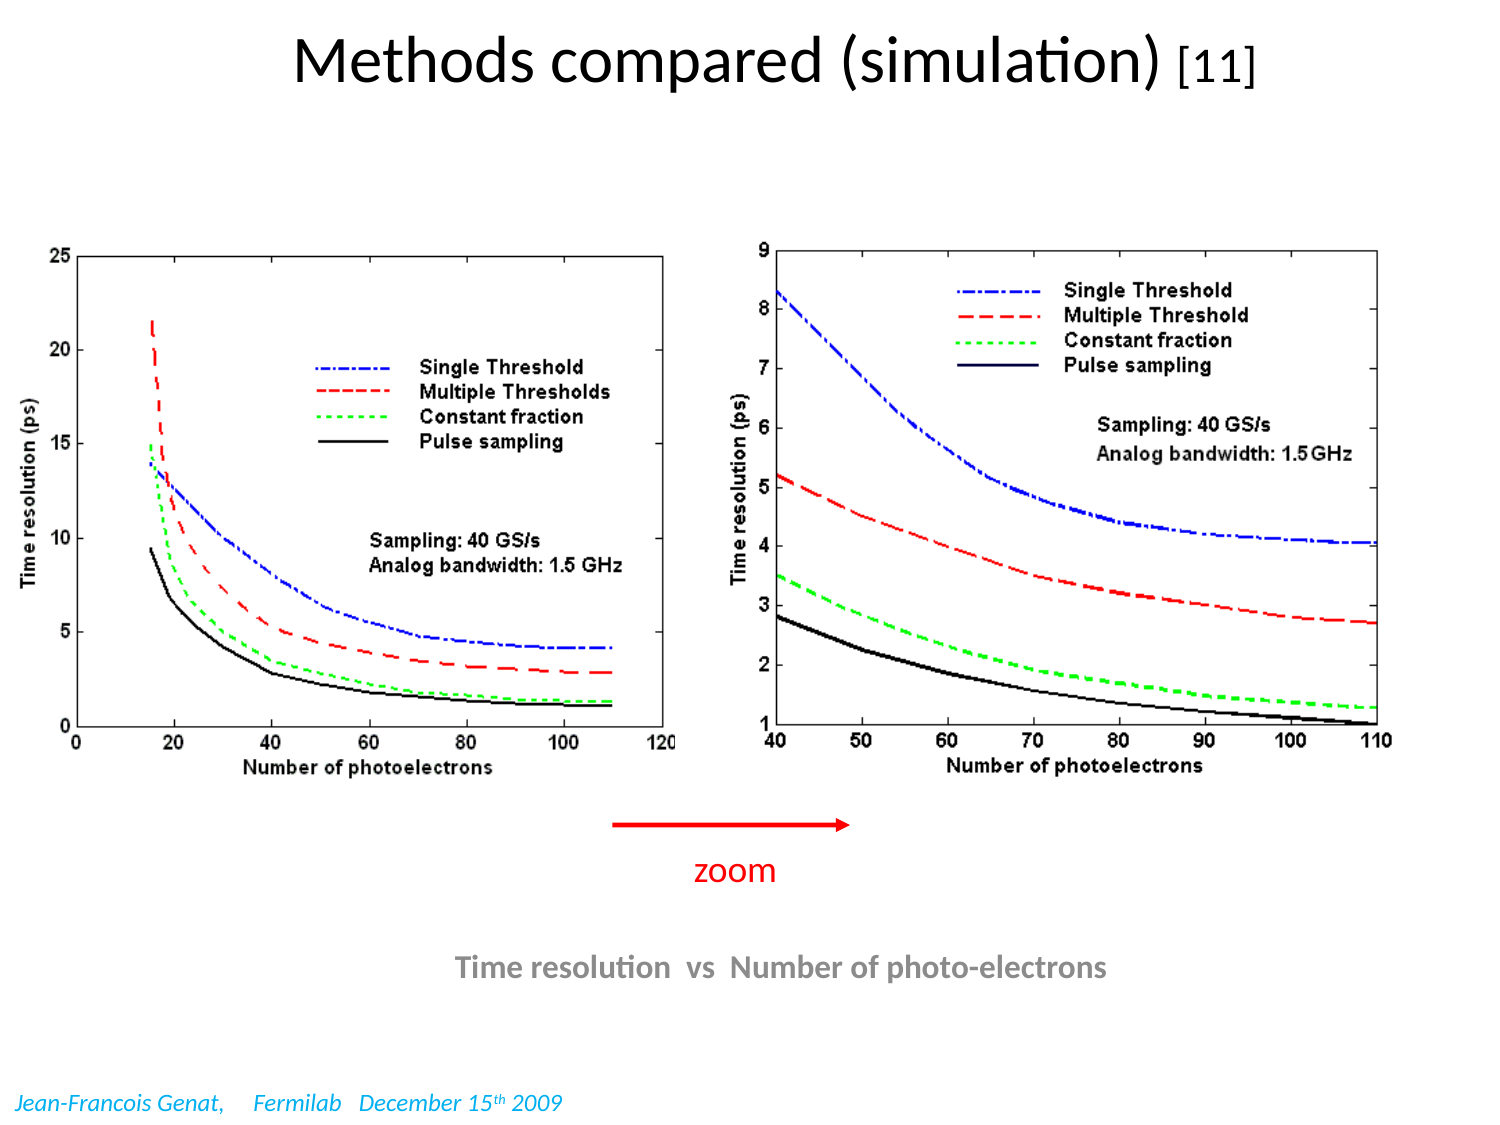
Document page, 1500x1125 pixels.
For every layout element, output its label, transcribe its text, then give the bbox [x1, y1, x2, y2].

text_box Jean-Francois Genat, Fermilab December 15th 2009 [0, 1079, 588, 1125]
title Methods compared (simulation) [11] [137, 0, 1413, 113]
text_box zoom [679, 837, 793, 898]
subtitle Time resolution vs Number of photo-electrons [249, 937, 1313, 1125]
text_box [612, 818, 850, 832]
picture [0, 206, 1451, 791]
